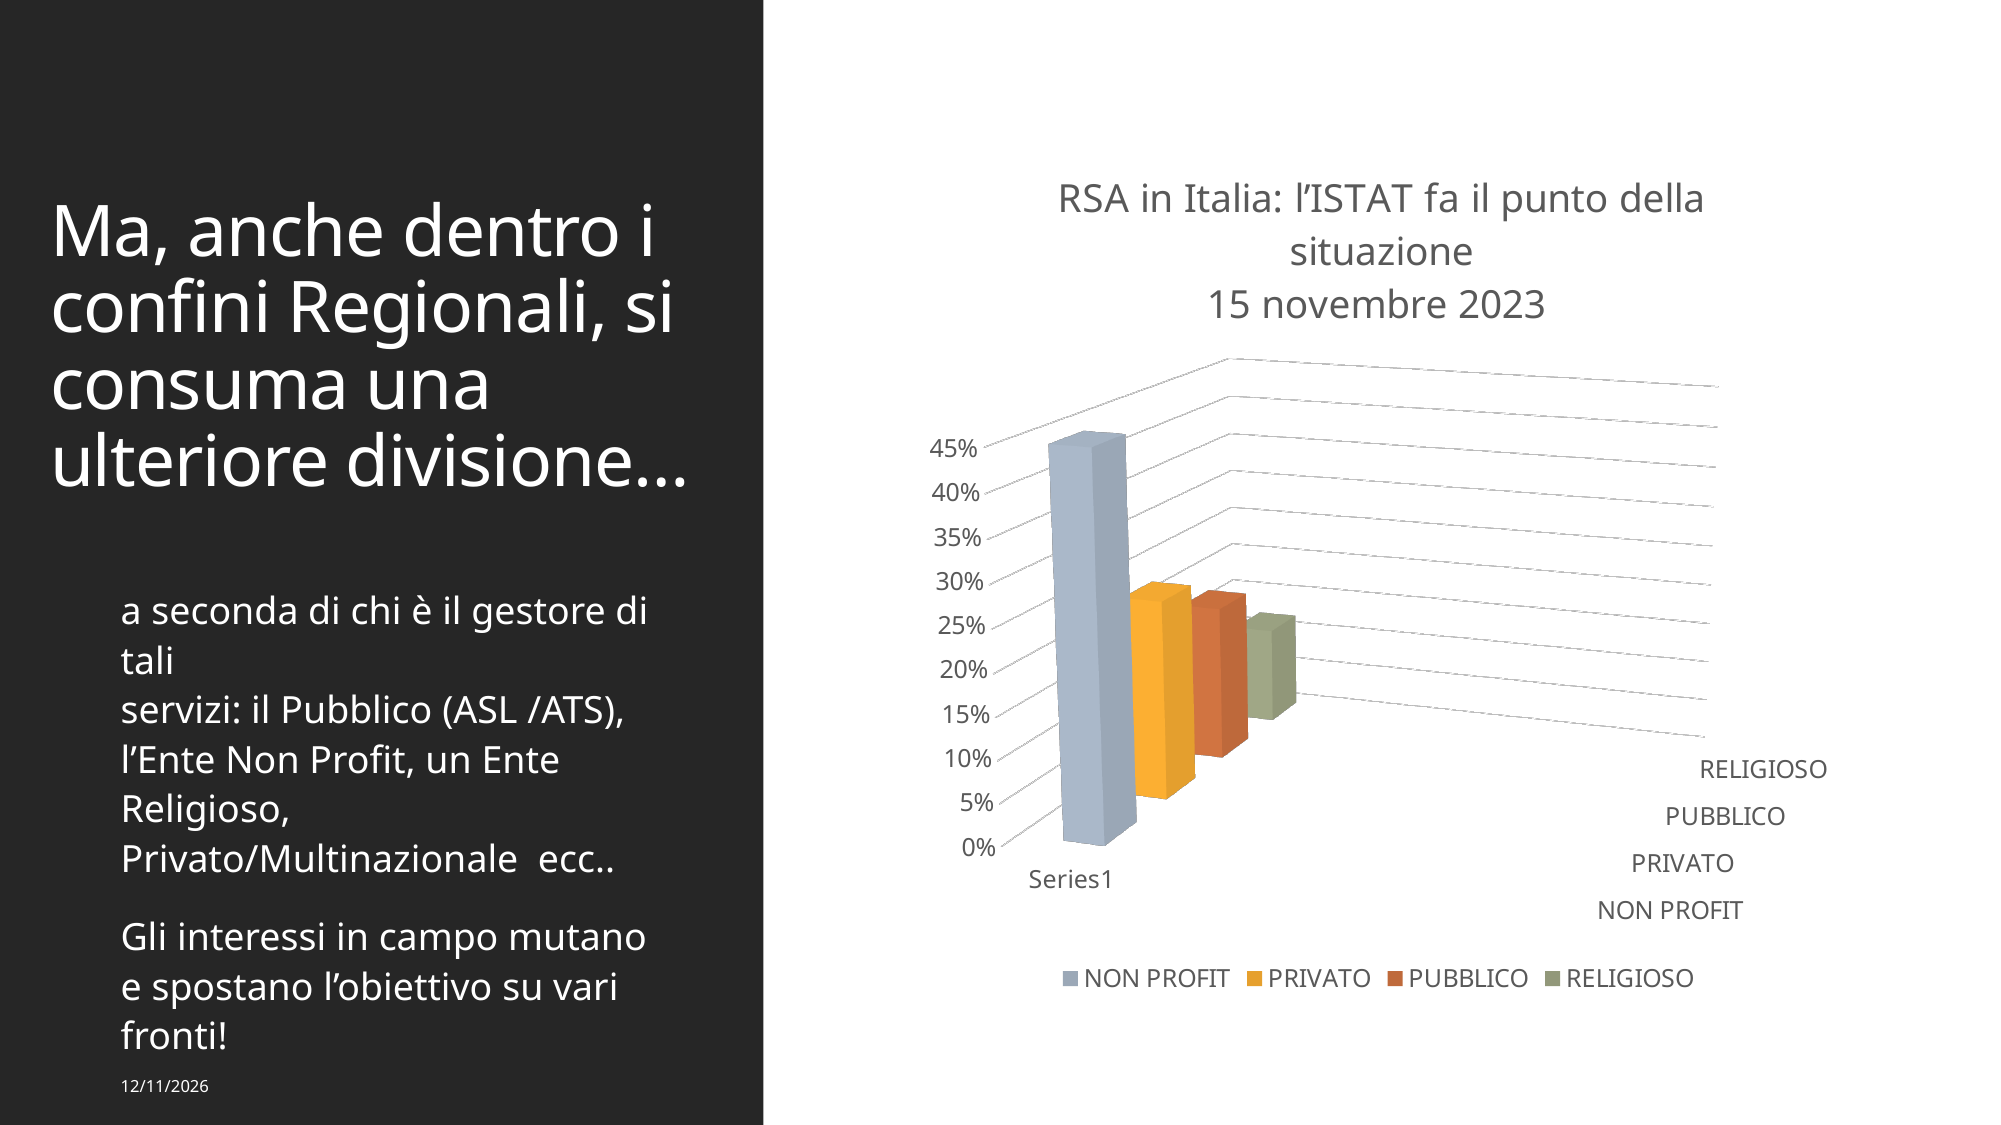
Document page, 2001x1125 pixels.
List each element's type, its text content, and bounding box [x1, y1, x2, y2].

title Ma, anche dentro i confini Regionali, si consuma una ulteriore divisione… [34, 128, 714, 510]
list a seconda di chi è il gestore di tali servizi: il Pubblico (ASL /ATS), l’Ente Non Profit, un Ente Religioso, Privato/Multinazionale ecc.. Gli interessi in campo mutano e spostano l’obiettivo su vari fronti! [105, 575, 683, 1002]
chart [894, 132, 1869, 1003]
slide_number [105, 1057, 683, 1118]
